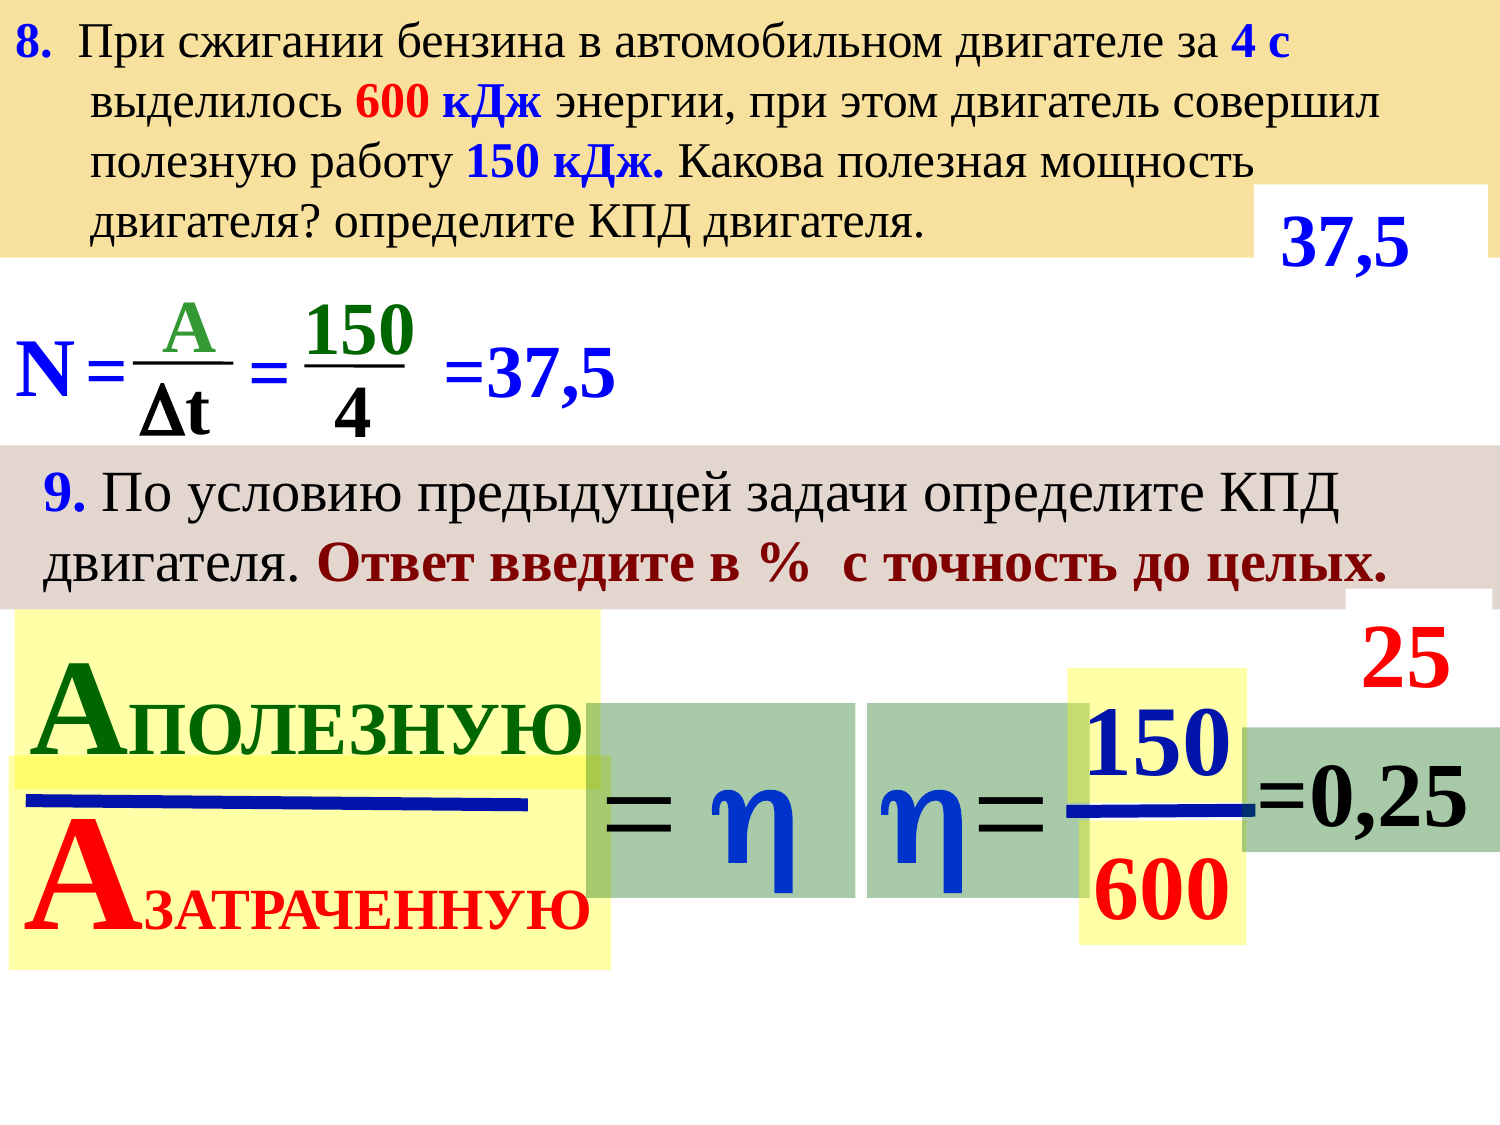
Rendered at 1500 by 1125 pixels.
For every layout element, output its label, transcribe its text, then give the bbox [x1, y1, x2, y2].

text_box 150 [1067, 667, 1248, 803]
text_box =  [585, 703, 856, 898]
text_box 8. При сжигании бензина в автомобильном двигателе за 4 с выделилось 600 кДж энергии, при этом двигатель совершил полезную работу 150 кДж. Какова полезная мощность двигателя? определите КПД двигателя. [0, 0, 1500, 258]
text_box =0,25 [1242, 727, 1500, 853]
text_box 9. По условию предыдущей задачи определите КПД двигателя. Ответ введите в % с точность до целых. [0, 445, 1500, 610]
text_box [269, 272, 435, 459]
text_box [105, 269, 295, 494]
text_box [25, 800, 529, 806]
text_box = [867, 703, 1090, 898]
text_box 37,5 [1253, 184, 1489, 290]
text_box N = [0, 305, 95, 423]
text_box 25 [1345, 588, 1493, 714]
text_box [1066, 808, 1256, 814]
text_box АЗАТРАЧЕННую [8, 755, 612, 971]
text_box =37,5 [444, 314, 652, 421]
text_box 600 [1078, 831, 1247, 945]
text_box АПОЛЕЗНую [14, 609, 601, 755]
